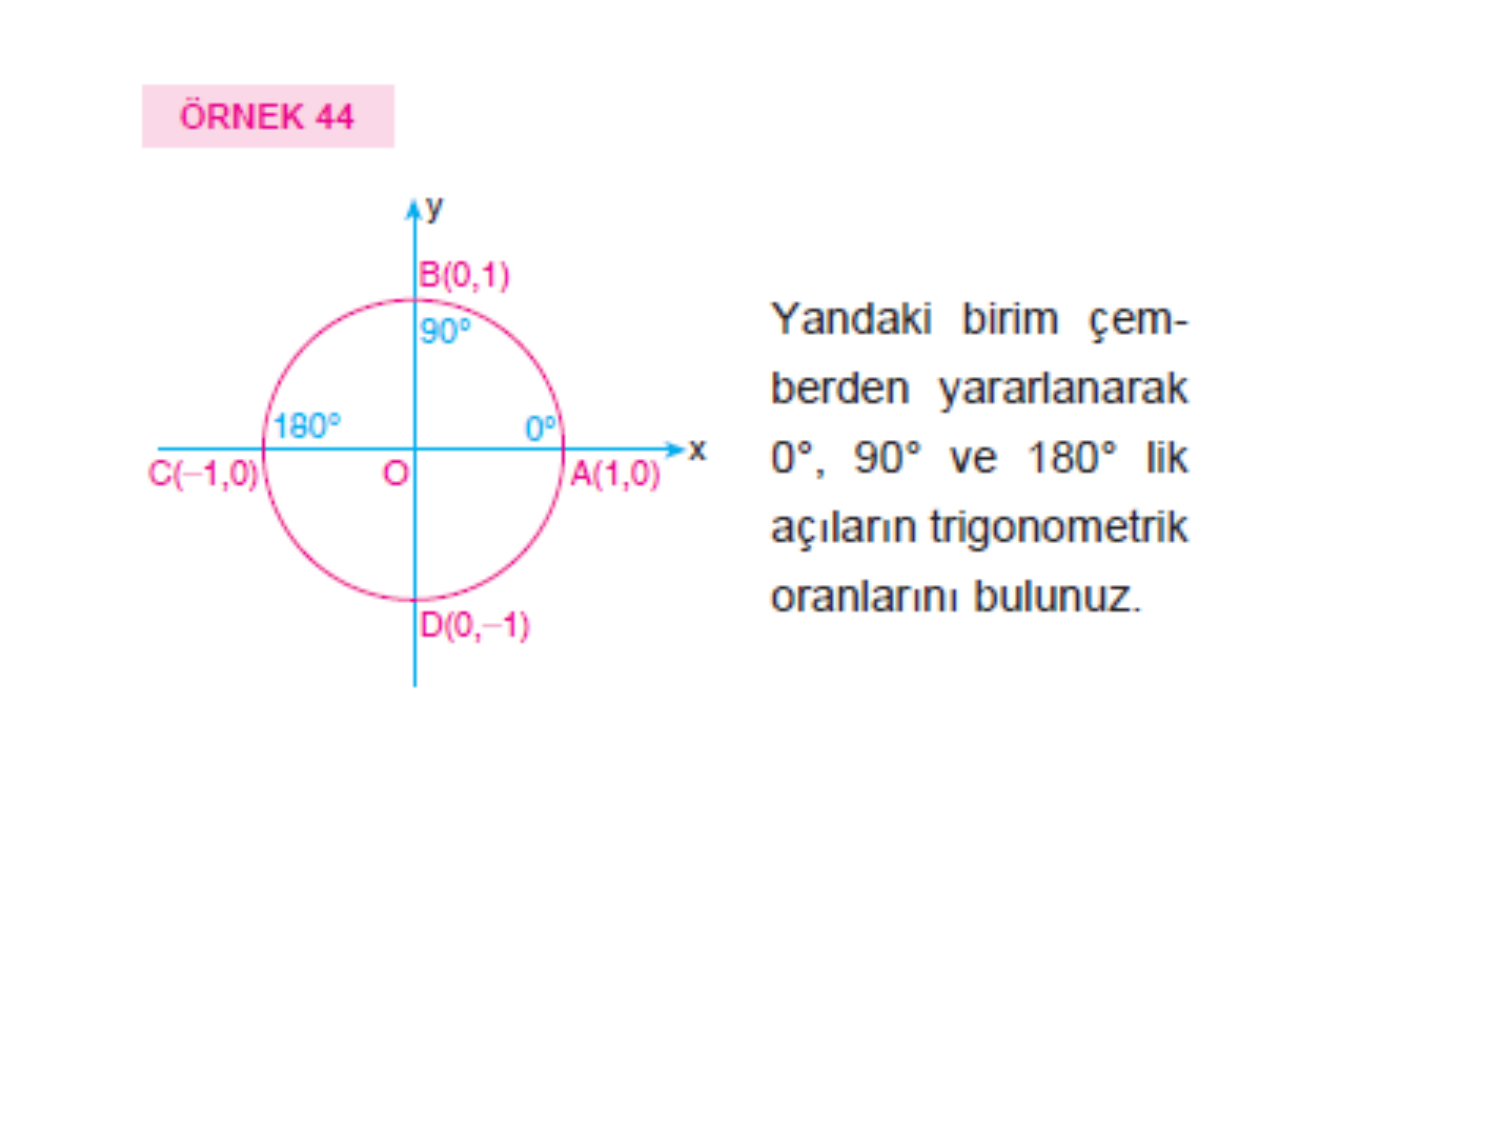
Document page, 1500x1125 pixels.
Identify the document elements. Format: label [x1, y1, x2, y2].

picture [58, 70, 1219, 727]
